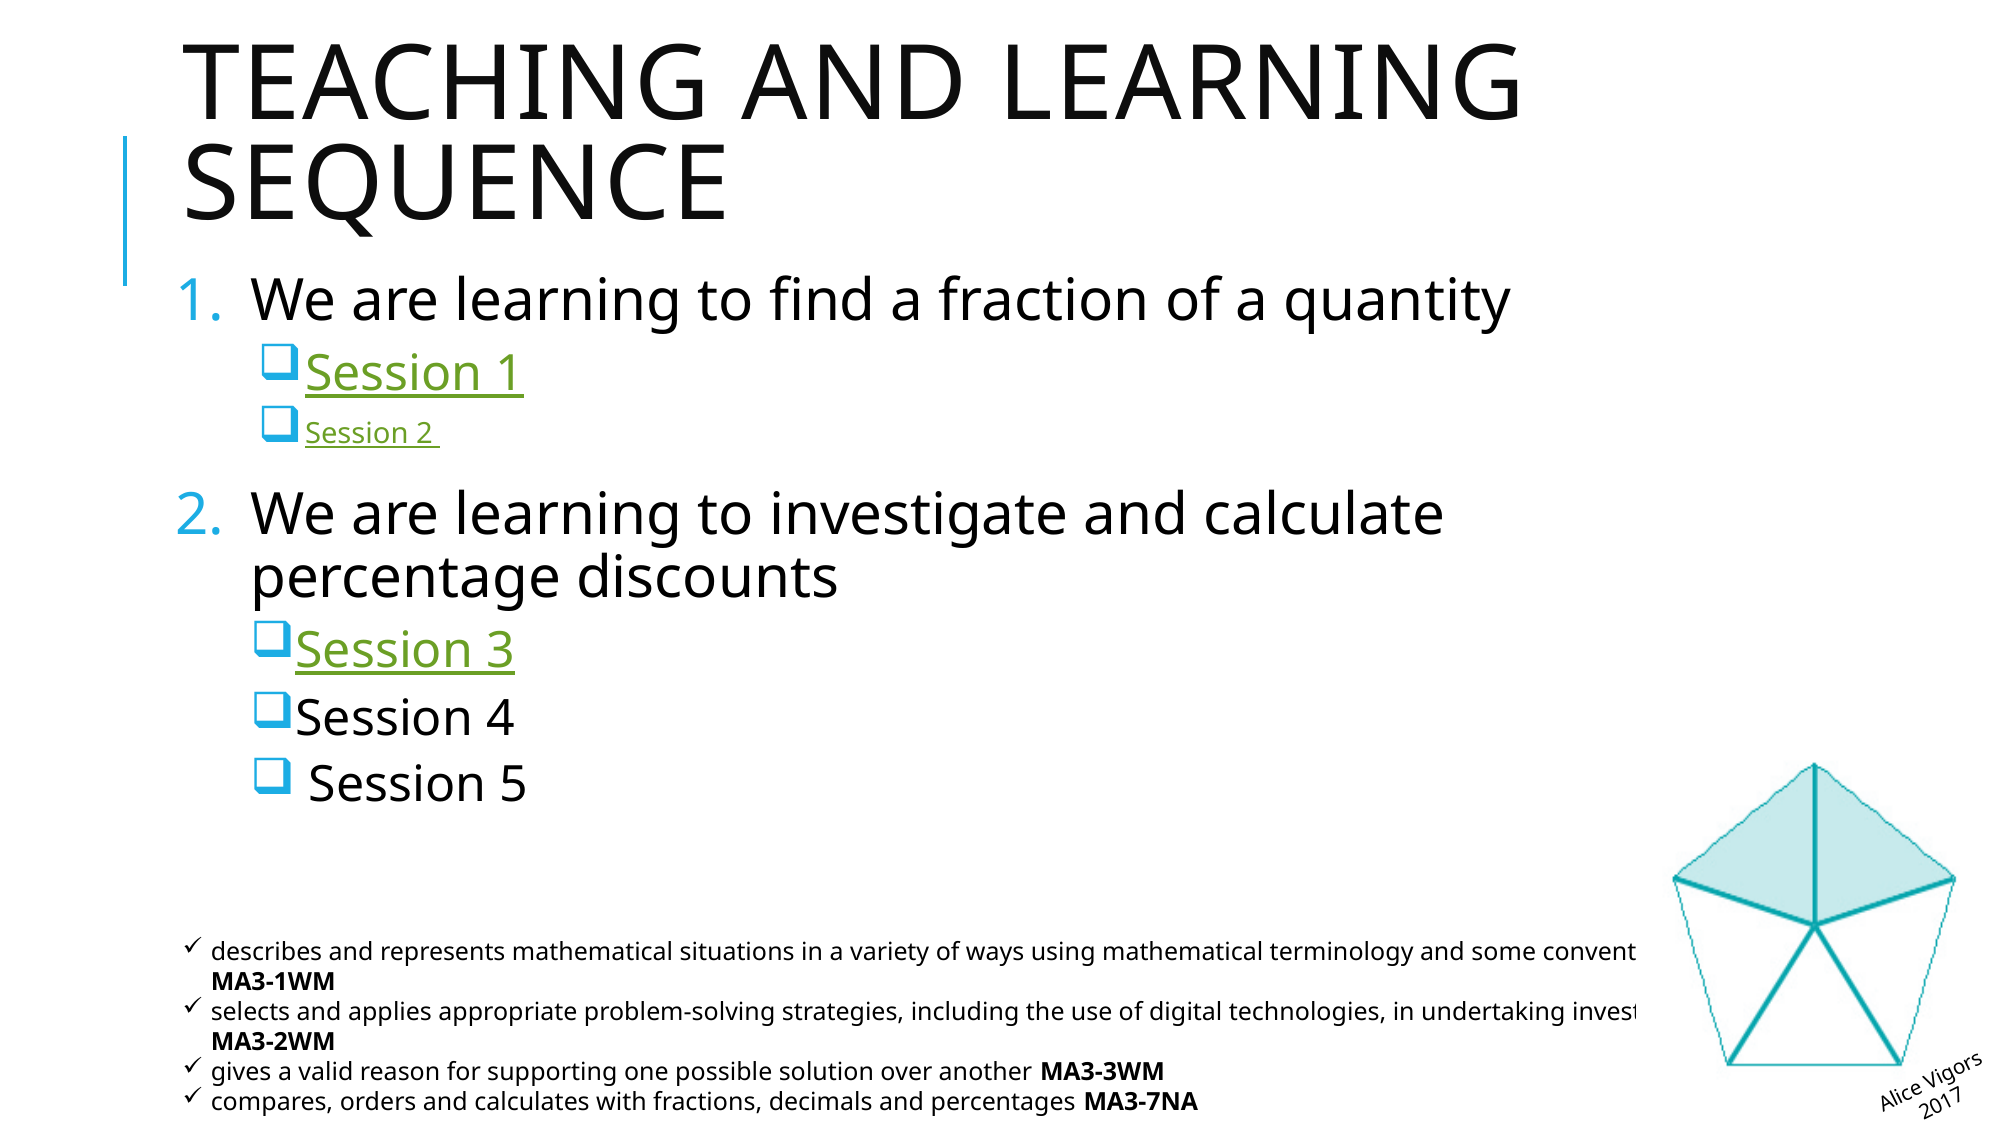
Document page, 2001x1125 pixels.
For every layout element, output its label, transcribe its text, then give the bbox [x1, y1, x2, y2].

text_box describes and represents mathematical situations in a variety of ways using mathematical terminology and some conventions MA3-1WM selects and applies appropriate problem-solving strategies, including the use of digital technologies, in undertaking investigations MA3-2WM gives a valid reason for supporting one possible solution over another MA3-3WM compares, orders and calculates with fractions, decimals and percentages MA3-7NA [167, 928, 1629, 1123]
title Teaching and learning sequence [168, 16, 1763, 262]
list We are learning to find a fraction of a quantity Session 1 Session 2 We are learning to investigate and calculate percentage discounts Session 3 Session 4 Session 5 [168, 262, 1763, 835]
picture [1635, 716, 2000, 1125]
